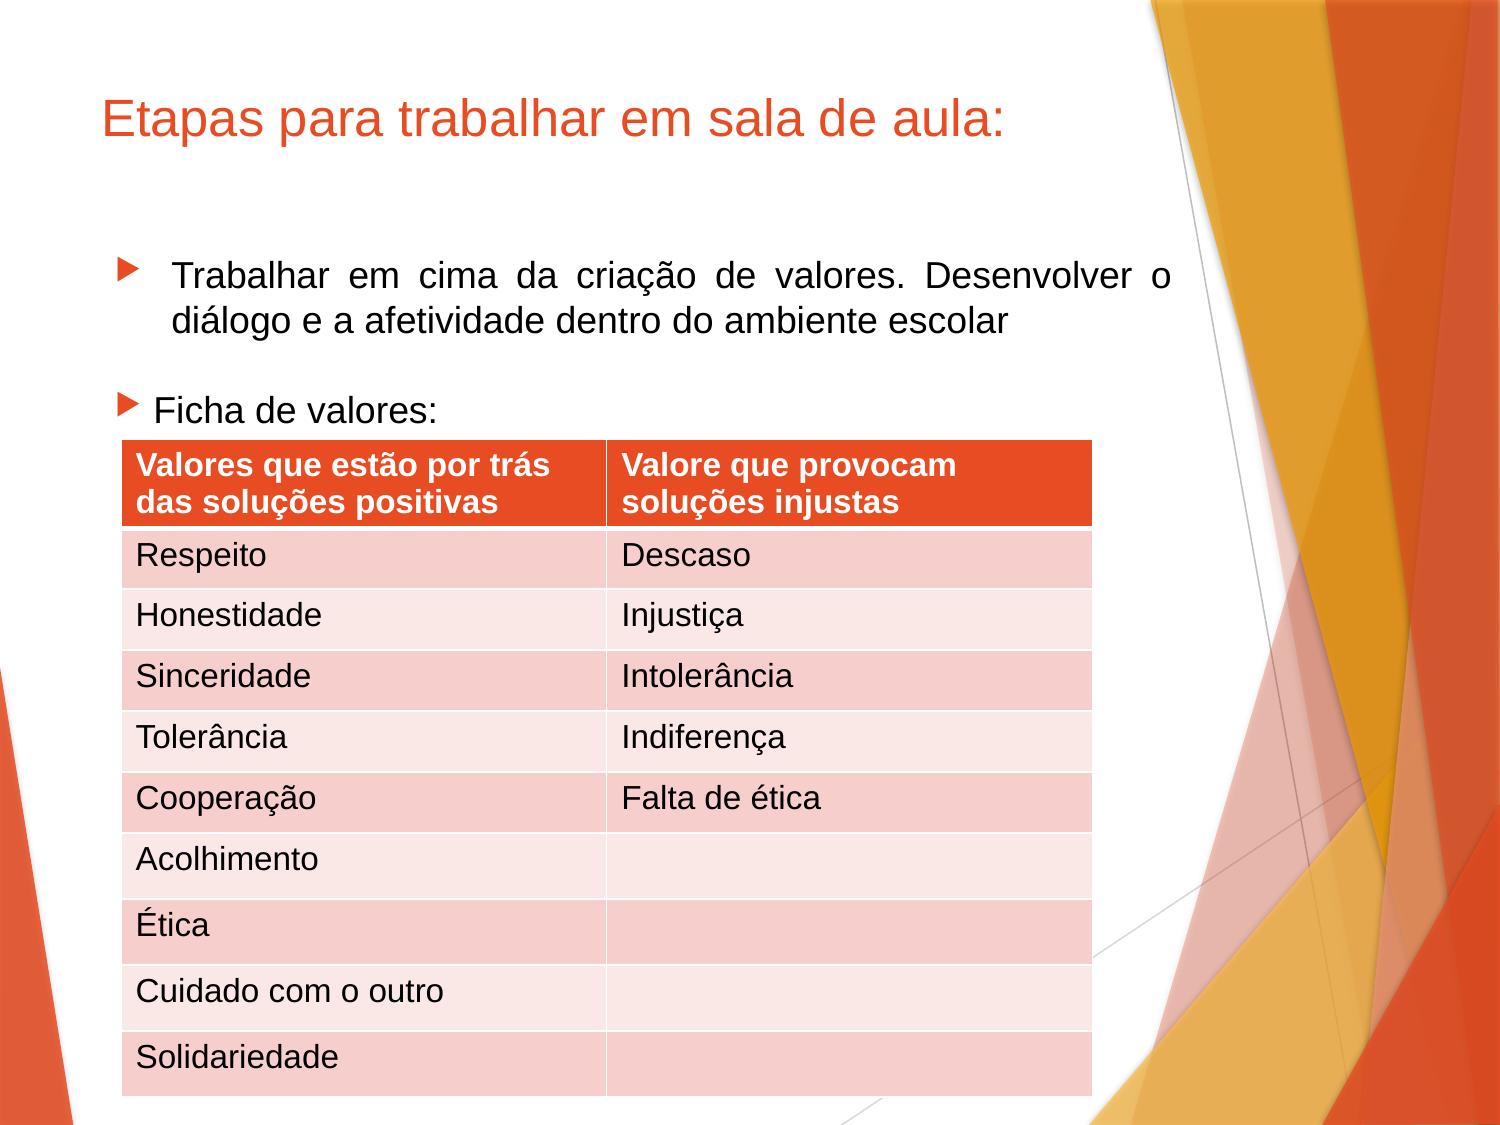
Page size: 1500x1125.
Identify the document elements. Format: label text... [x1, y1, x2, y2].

table_cell Respeito [122, 531, 606, 588]
table_cell [607, 834, 1092, 898]
table_cell Indiferença [607, 712, 1092, 771]
table_cell Intolerância [607, 651, 1092, 710]
table_cell Acolhimento [122, 834, 606, 898]
list Trabalhar em cima da criação de valores. Desenvolver o diálogo e a afetividade dentro do ambiente escolar Ficha de valores: [99, 243, 1187, 1094]
table_cell Falta de ética [607, 773, 1092, 832]
title Etapas para trabalhar em sala de aula: [85, 76, 1128, 220]
table_cell [607, 900, 1092, 964]
table_header Valores que estão por trás das soluções positivas [122, 440, 606, 526]
table_cell [607, 1032, 1092, 1096]
table_cell Ética [122, 900, 606, 964]
table_cell Cooperação [122, 773, 606, 832]
table_cell [607, 966, 1092, 1030]
table_cell Honestidade [122, 590, 606, 649]
table_header Valore que provocam soluções injustas [607, 440, 1092, 526]
table_cell Injustiça [607, 590, 1092, 649]
table_cell Cuidado com o outro [122, 966, 606, 1030]
table_cell Tolerância [122, 712, 606, 771]
table_cell Solidariedade [122, 1032, 606, 1096]
table_cell Descaso [607, 531, 1092, 588]
table_cell Sinceridade [122, 651, 606, 710]
